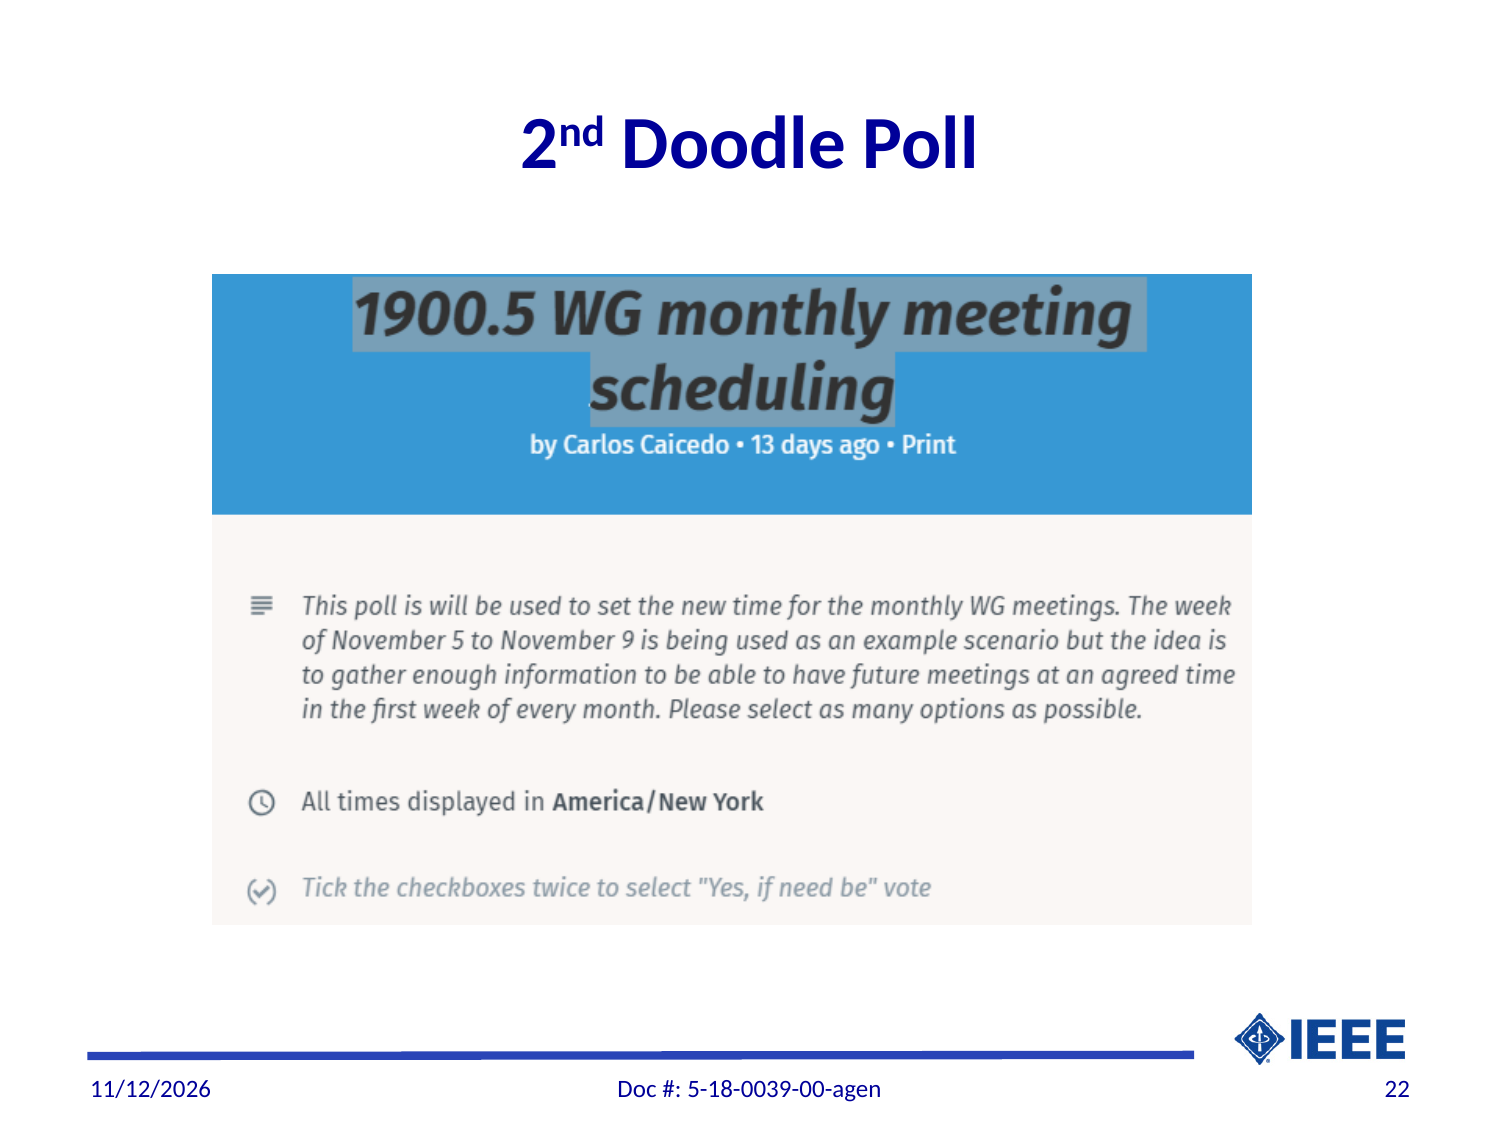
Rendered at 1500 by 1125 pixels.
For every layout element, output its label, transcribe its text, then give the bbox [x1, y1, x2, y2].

title 2nd Doodle Poll [75, 45, 1425, 233]
picture [1231, 1011, 1406, 1057]
picture [212, 274, 1252, 926]
footer Doc #: 5-18-0039-00-agen [512, 1057, 988, 1118]
slide_number 22 [1074, 1057, 1425, 1118]
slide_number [75, 1057, 425, 1118]
